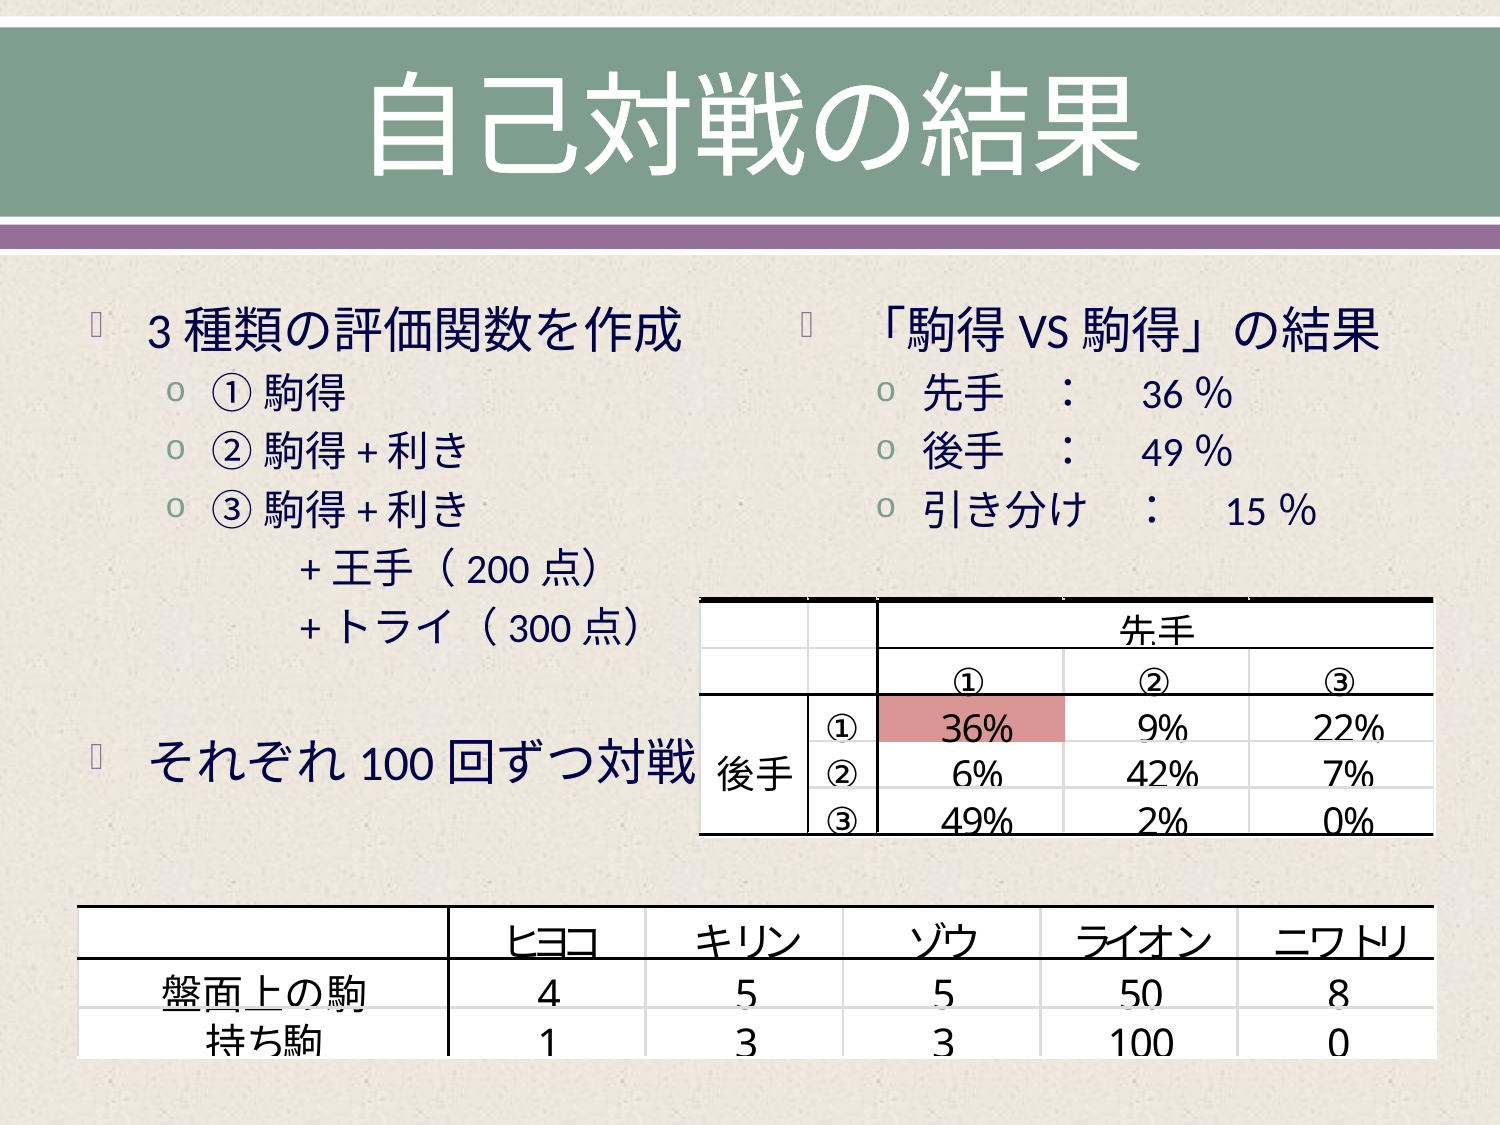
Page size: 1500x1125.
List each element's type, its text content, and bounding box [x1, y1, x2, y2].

list 3種類の評価関数を作成 ①駒得 ②駒得+利き ③駒得+利き +王手（200点） +トライ（300点） それぞれ100回ずつ対戦 [75, 290, 727, 870]
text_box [698, 597, 1437, 839]
text_box 「駒得VS駒得」の結果 先手 ： 36％ 後手 ： 49％ 引き分け ： 15％ [785, 290, 1437, 577]
title 自己対戦の結果 [75, 29, 1425, 213]
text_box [76, 904, 1438, 1059]
